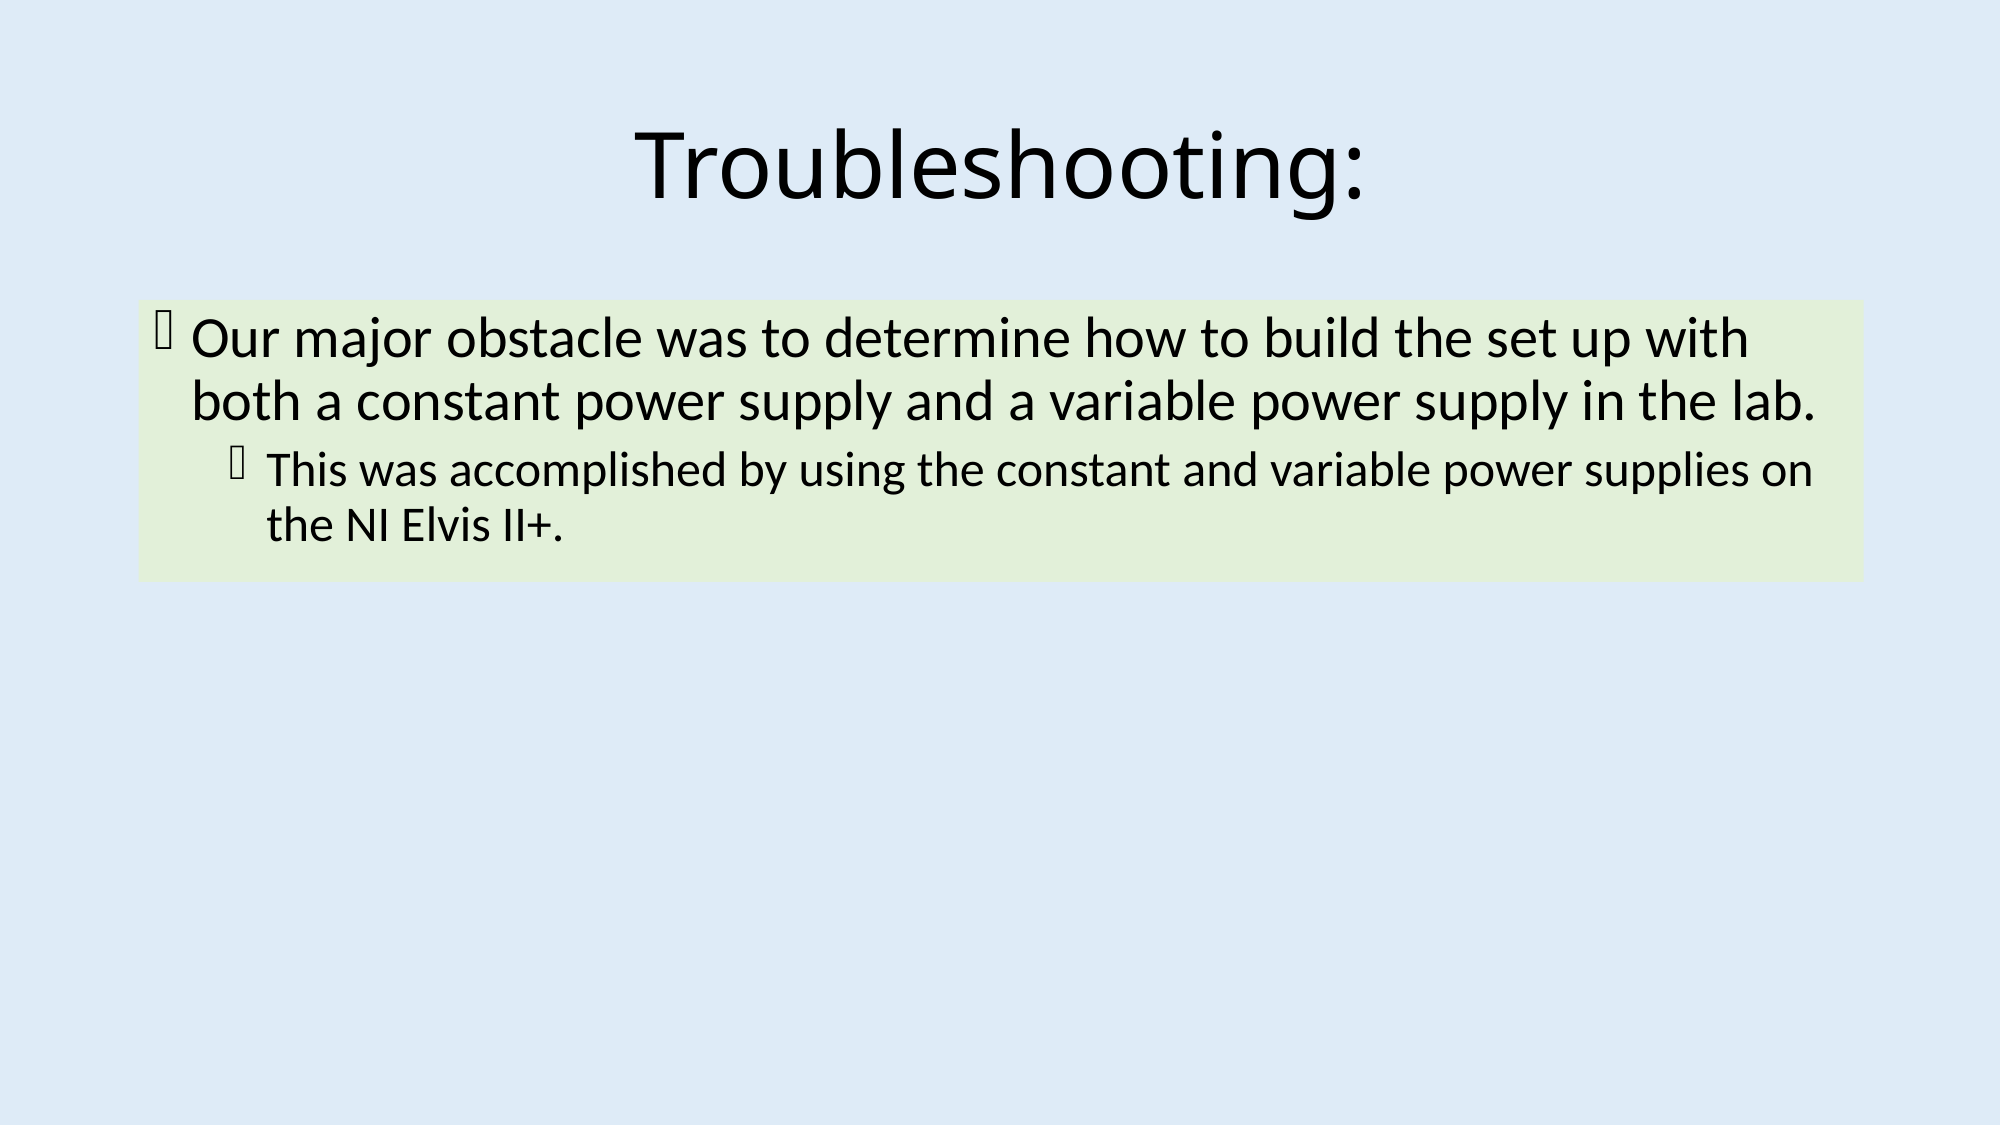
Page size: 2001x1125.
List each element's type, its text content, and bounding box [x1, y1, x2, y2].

title Troubleshooting: [138, 60, 1864, 278]
list Our major obstacle was to determine how to build the set up with both a constant power supply and a variable power supply in the lab. This was accomplished by using the constant and variable power supplies on the NI Elvis II+. [138, 299, 1864, 582]
